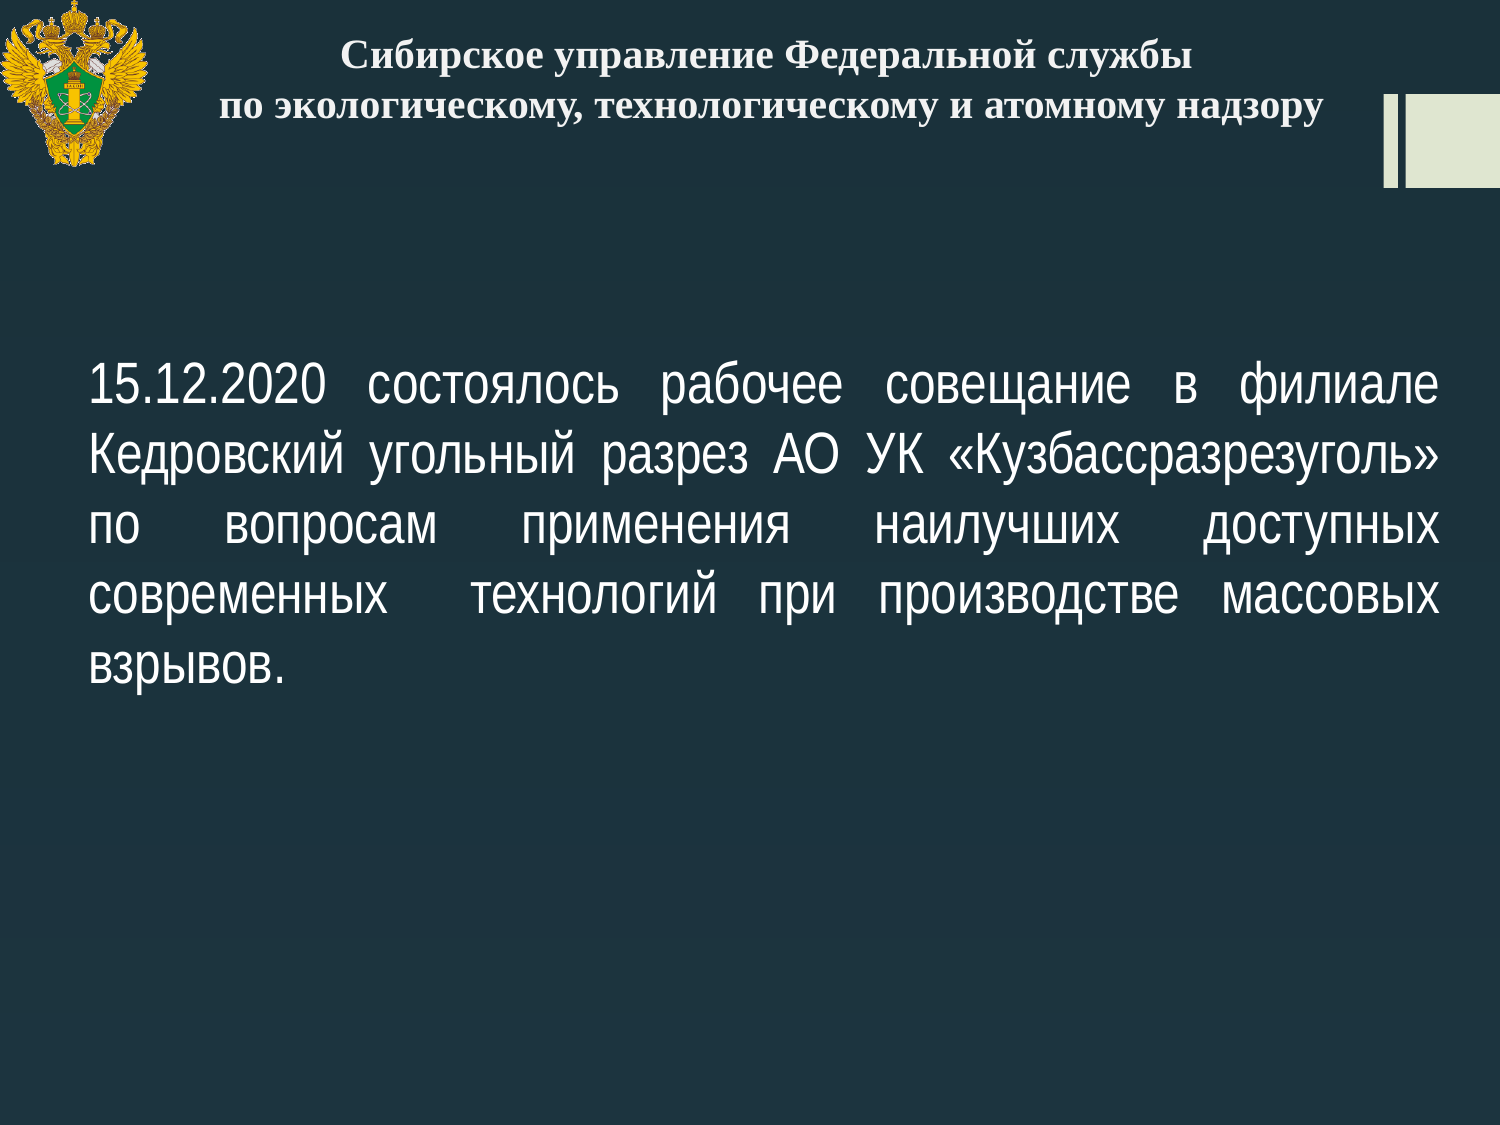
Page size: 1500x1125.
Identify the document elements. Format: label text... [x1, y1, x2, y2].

picture [0, 0, 149, 168]
text_box Сибирское управление Федеральной службы по экологическому, технологическому и атомному надзору [153, 19, 1447, 149]
text_box 15.12.2020 состоялось рабочее совещание в филиале Кедровский угольный разрез АО УК «Кузбассразрезуголь» по вопросам применения наилучших доступных современных технологий при производстве массовых взрывов. [73, 338, 1456, 703]
